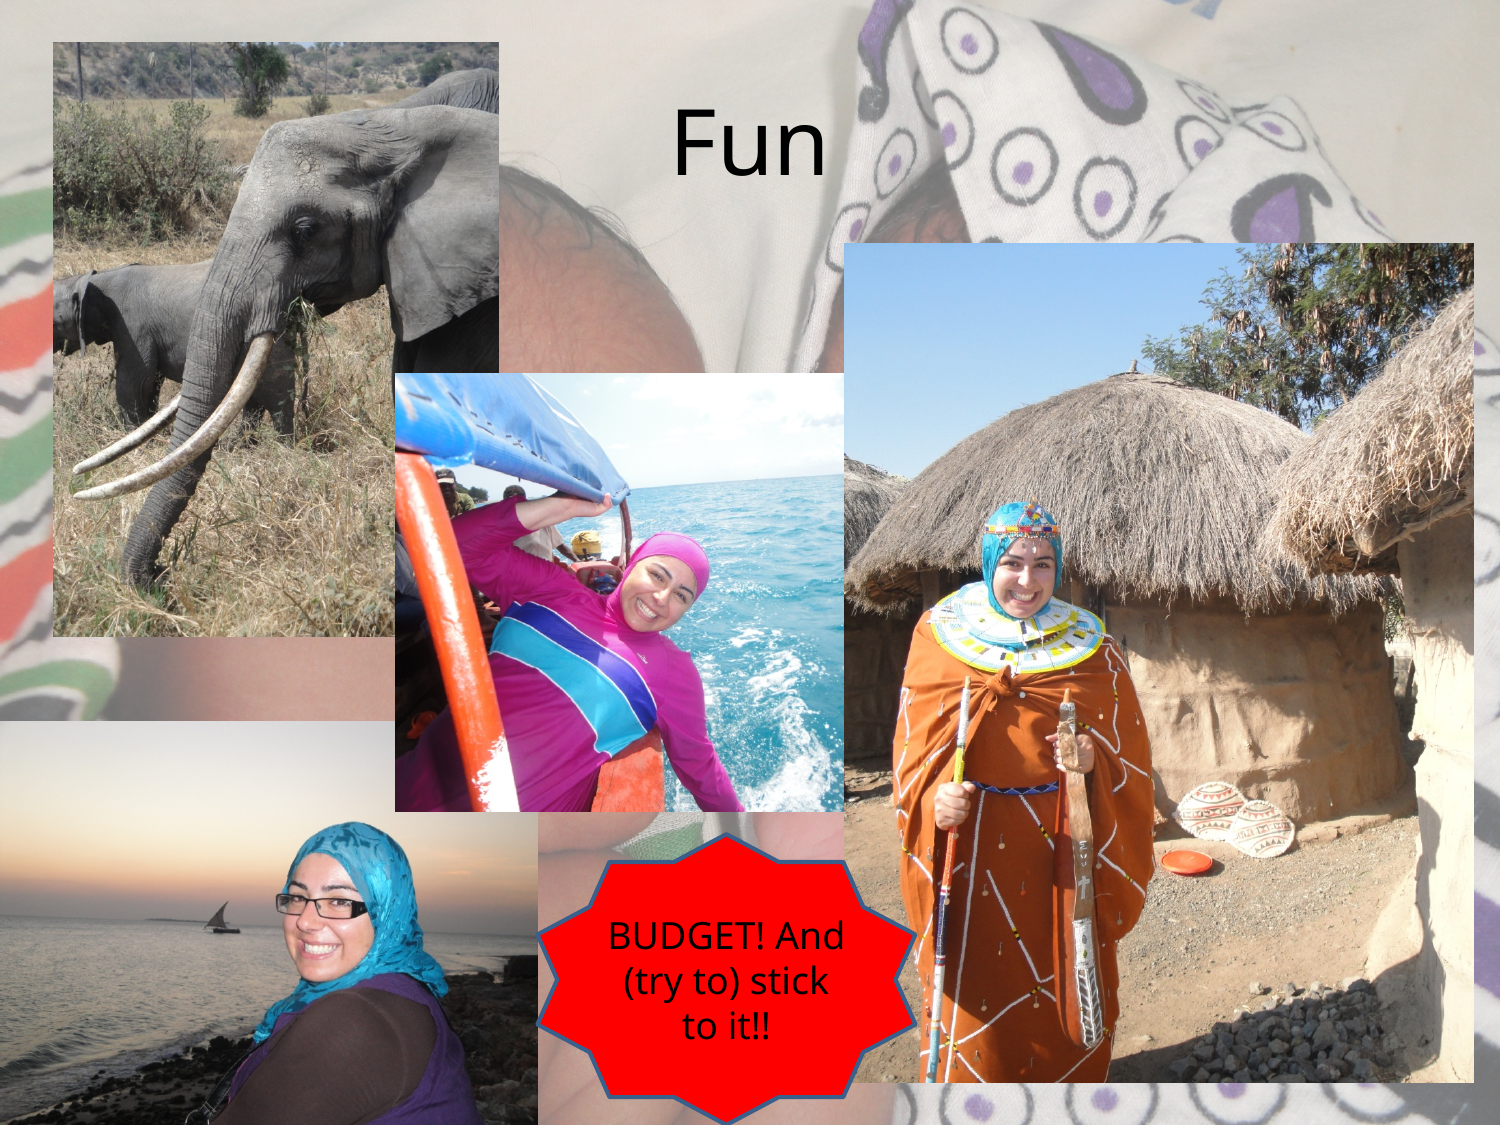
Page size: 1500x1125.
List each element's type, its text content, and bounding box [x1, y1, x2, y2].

title Fun [501, 45, 1425, 233]
text_box BUDGET! And (try to) stick to it!! [541, 832, 849, 1125]
picture [0, 42, 1474, 1125]
